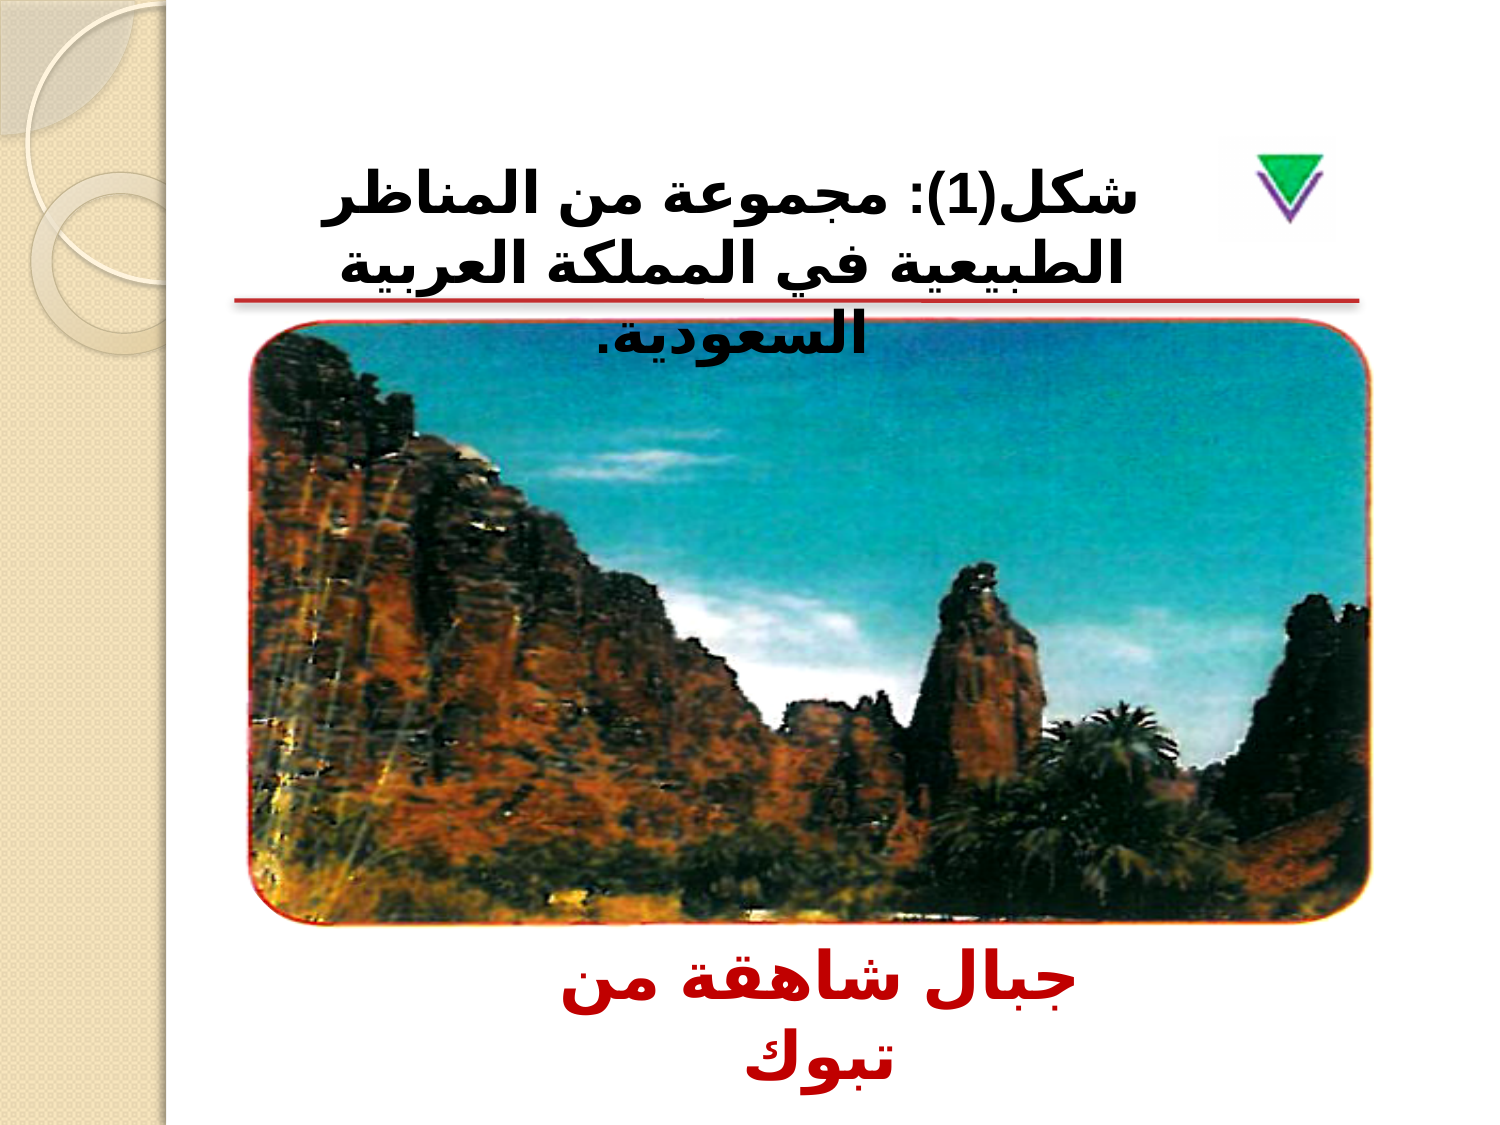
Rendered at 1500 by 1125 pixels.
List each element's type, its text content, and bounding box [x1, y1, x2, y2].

text_box جبال شاهقة من تبوك [480, 946, 1161, 1101]
picture [234, 304, 1395, 935]
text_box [187, 136, 1360, 305]
